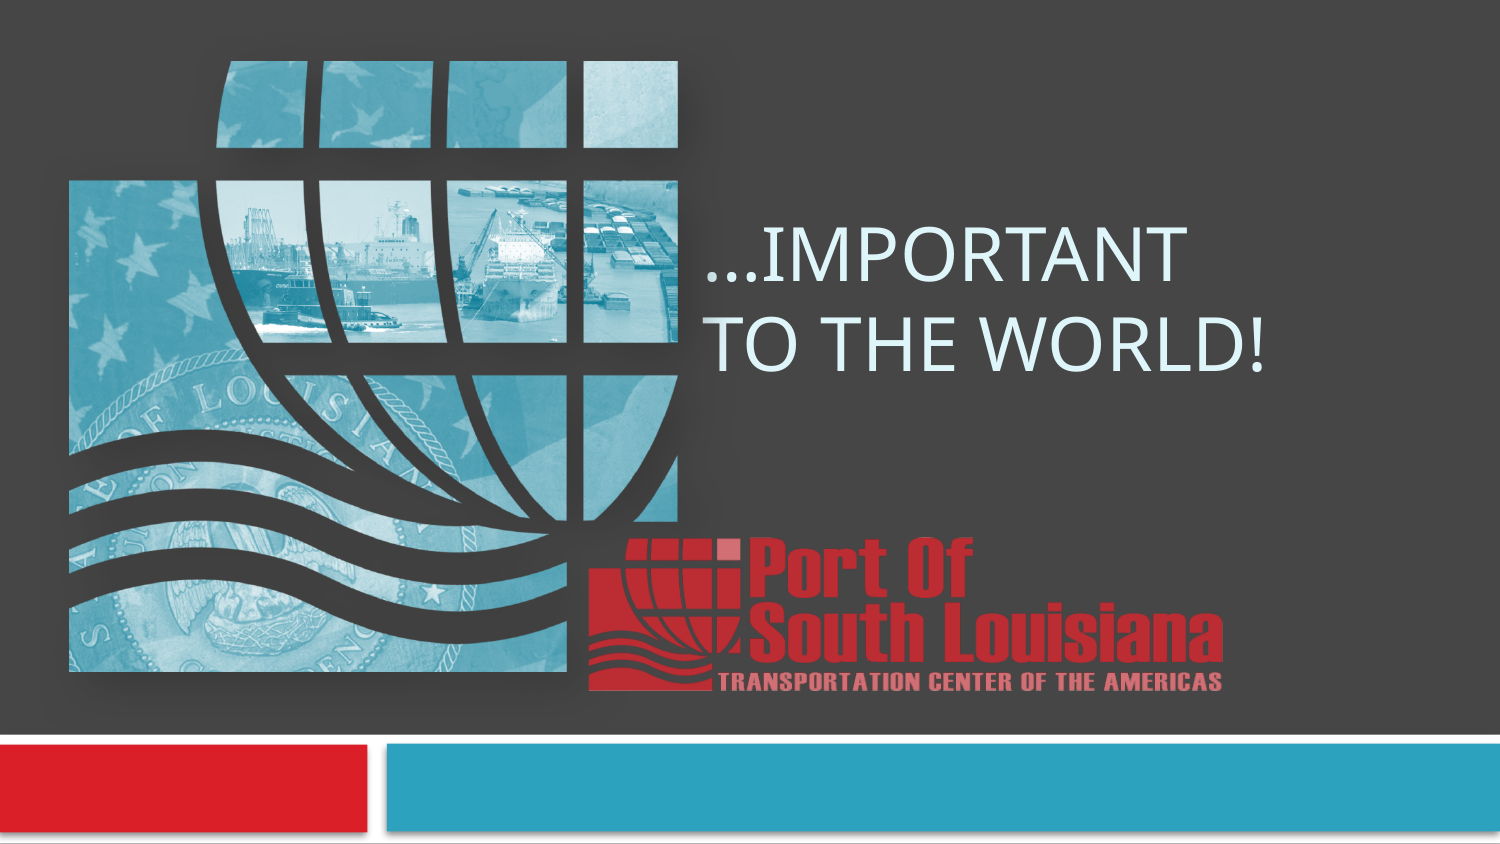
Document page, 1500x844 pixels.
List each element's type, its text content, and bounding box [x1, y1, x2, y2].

title …important to the world! [726, 259, 1463, 394]
picture [69, 61, 1226, 695]
